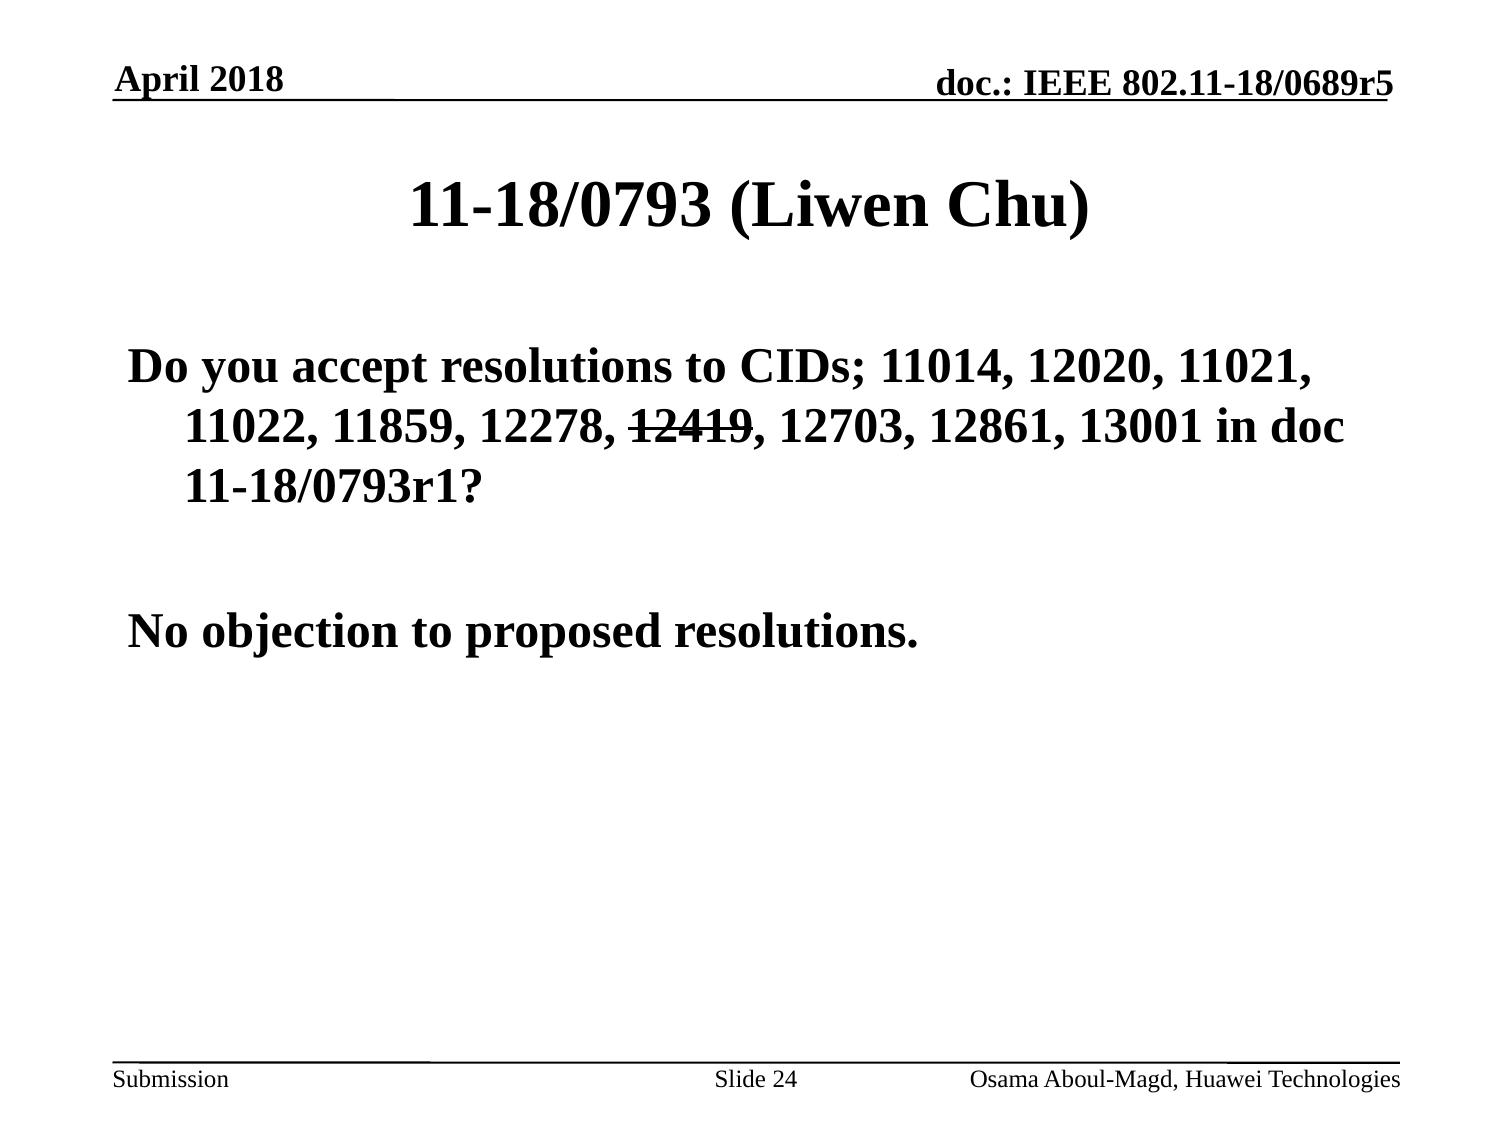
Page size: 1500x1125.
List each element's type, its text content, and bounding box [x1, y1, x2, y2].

footer Osama Aboul-Magd, Huawei Technologies [878, 1061, 1402, 1093]
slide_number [114, 54, 423, 100]
title 11-18/0793 (Liwen Chu) [112, 112, 1388, 288]
list Do you accept resolutions to CIDs; 11014, 12020, 11021, 11022, 11859, 12278, 12419, 12703, 12861, 13001 in doc 11-18/0793r1? No objection to proposed resolutions. [112, 324, 1388, 1000]
slide_number Slide 24 [712, 1061, 800, 1123]
